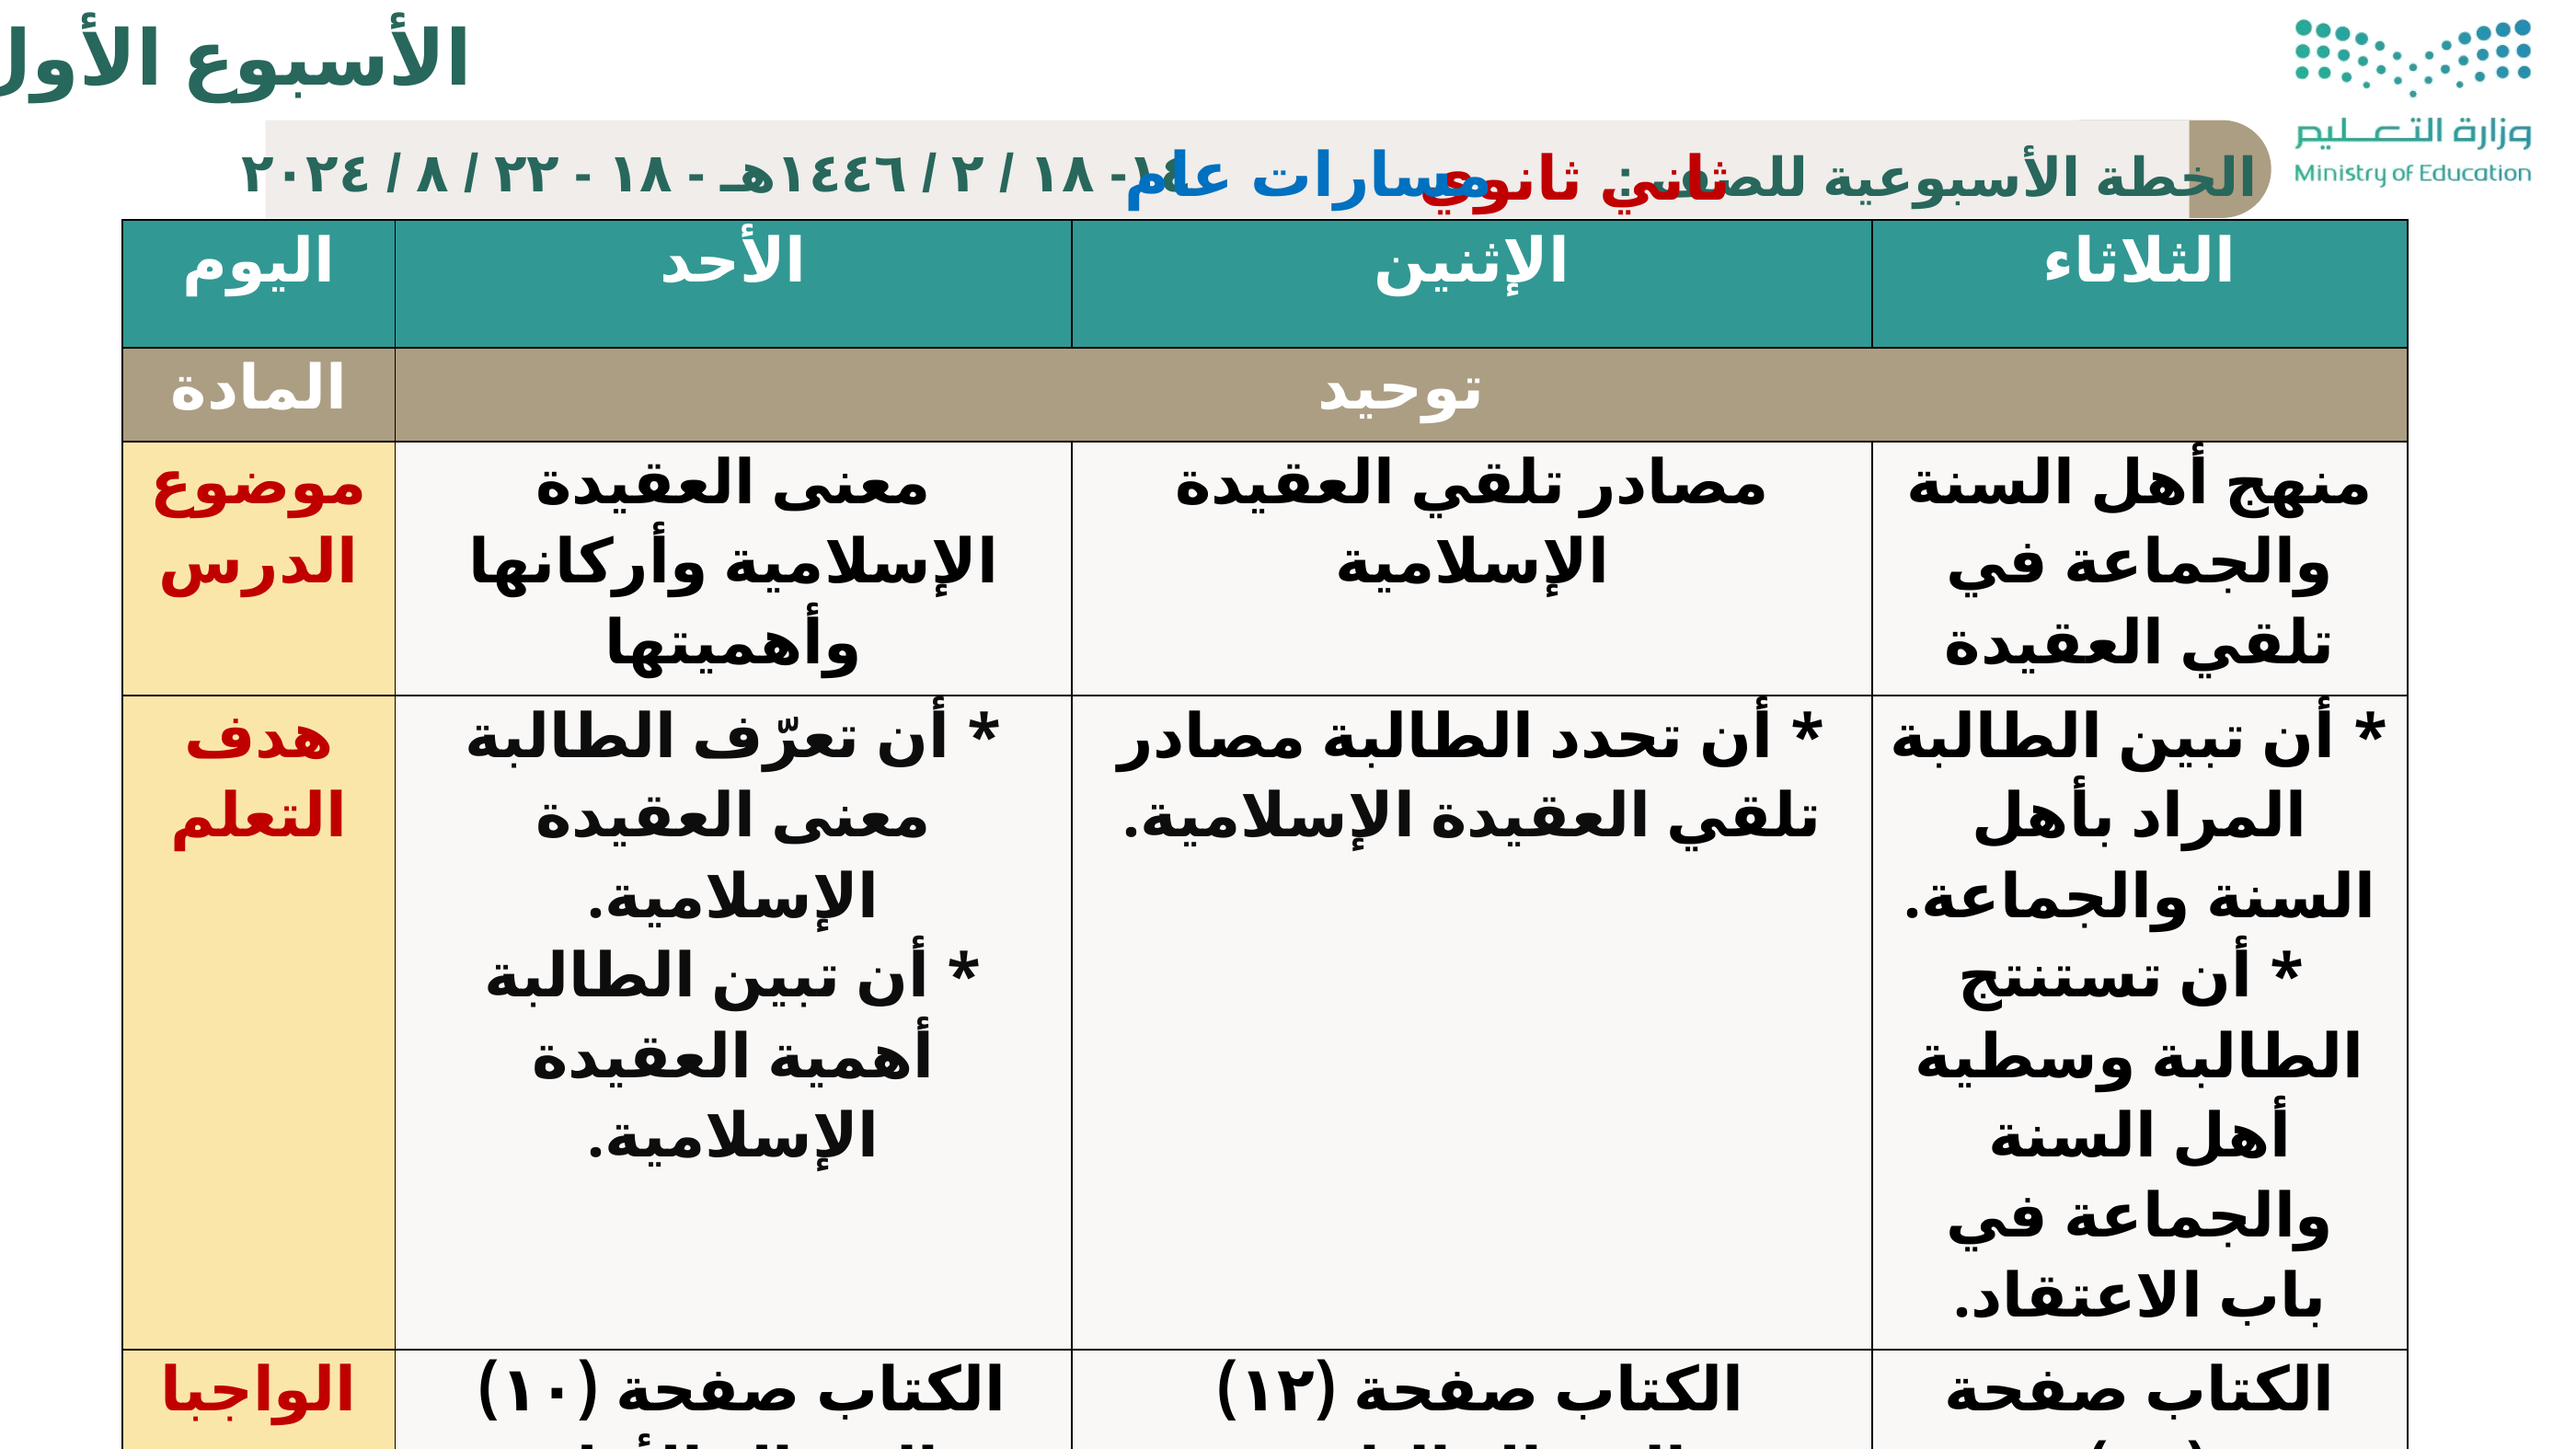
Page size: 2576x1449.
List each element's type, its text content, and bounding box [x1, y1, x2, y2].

table_cell * أن تبين الطالبة المراد بأهل السنة والجماعة. * أن تستنتج الطالبة وسطية أهل السنة والجماعة في باب الاعتقاد. [1873, 696, 2407, 1349]
table_cell مصادر تلقي العقيدة الإسلامية [1073, 443, 1871, 695]
table_header الثلاثاء [1873, 221, 2407, 347]
text_box الأسبوع الأول [0, 1, 487, 107]
table_cell موضوع الدرس [123, 443, 395, 695]
table_cell * أن تعرّف الطالبة معنى العقيدة الإسلامية. * أن تبين الطالبة أهمية العقيدة الإسلامية. [396, 696, 1071, 1349]
table_cell الكتاب صفحة (١٠) السؤال الأول. [396, 1351, 1071, 1449]
table_cell هدف التعلم [123, 696, 395, 1349]
table_header الإثنين [1073, 221, 1871, 347]
table_cell الكتاب صفحة (١٦) السؤال الأول. [1873, 1351, 2407, 1449]
table_cell الكتاب صفحة (١٢) السؤال الثاني. [1073, 1351, 1871, 1449]
picture [2271, 0, 2545, 196]
table_cell الواجبات المنزلية [123, 1351, 395, 1449]
table_header الأحد [396, 221, 1071, 347]
table_cell منهج أهل السنة والجماعة في تلقي العقيدة [1873, 443, 2407, 695]
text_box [255, 120, 2272, 221]
table_cell معنى العقيدة الإسلامية وأركانها وأهميتها [396, 443, 1071, 695]
table_cell المادة [123, 349, 395, 441]
table_header اليوم [123, 221, 395, 347]
table_cell * أن تحدد الطالبة مصادر تلقي العقيدة الإسلامية. [1073, 696, 1871, 1349]
table_cell توحيد [396, 349, 2407, 441]
